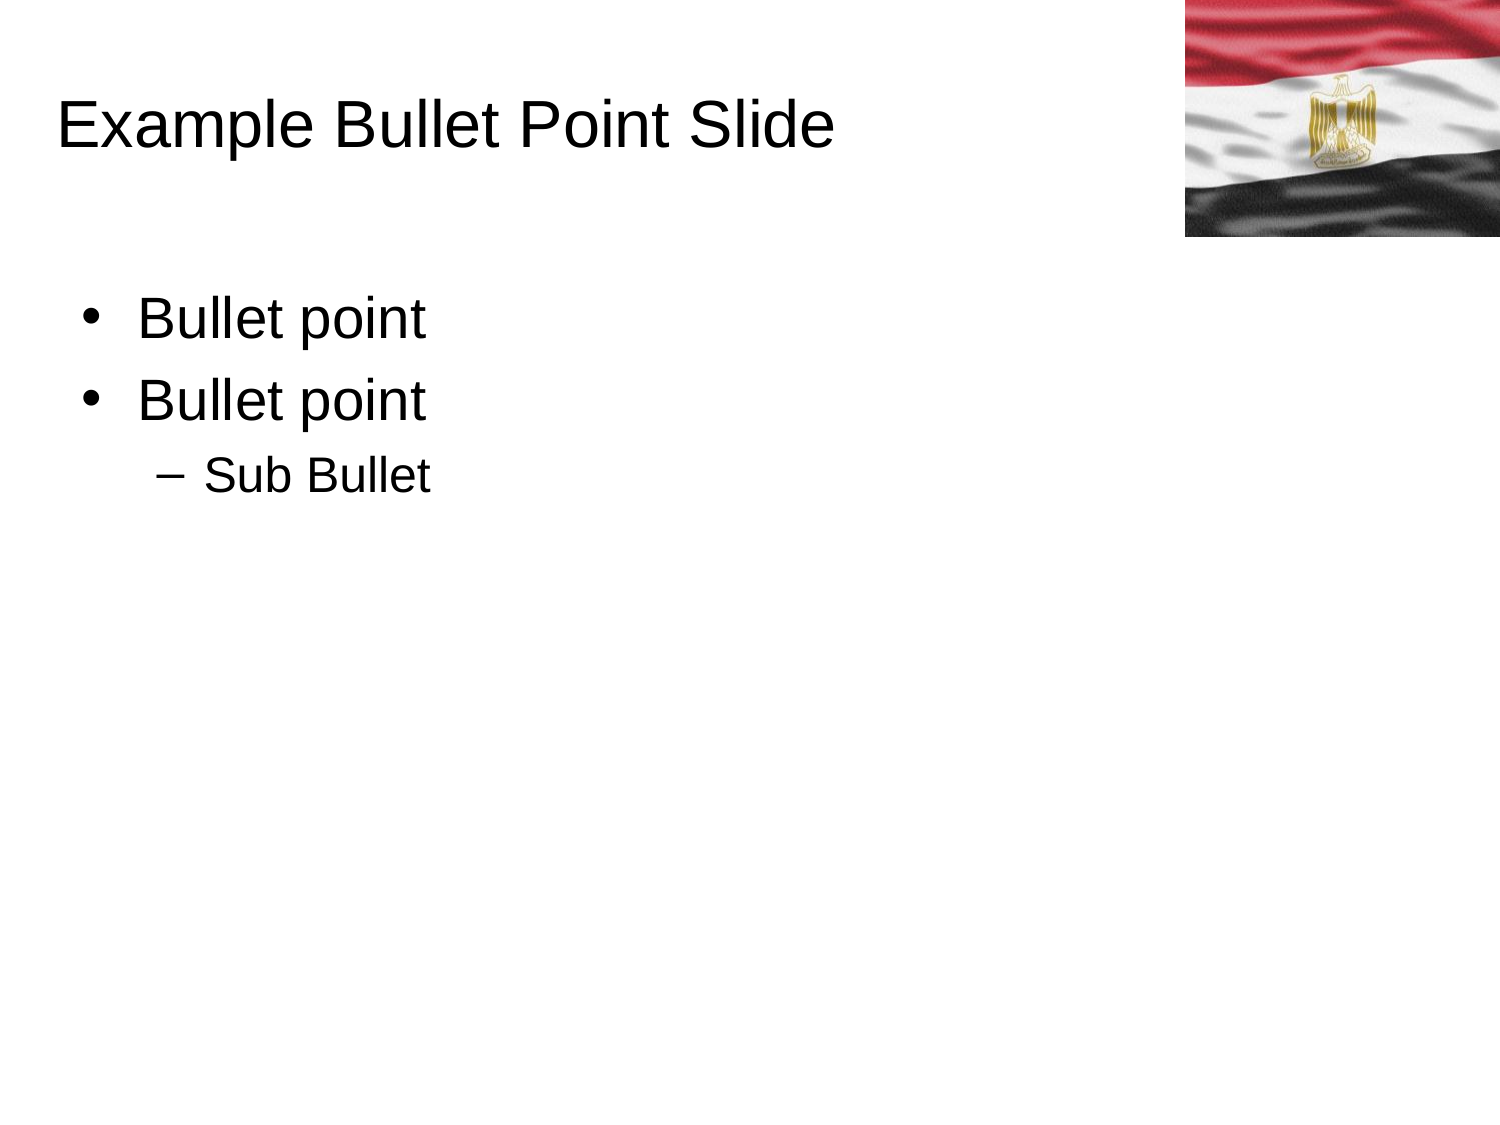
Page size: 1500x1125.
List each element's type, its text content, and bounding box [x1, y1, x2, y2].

list Bullet point Bullet point Sub Bullet [66, 272, 1417, 990]
title Example Bullet Point Slide [41, 45, 1164, 197]
picture [1185, 0, 1500, 237]
